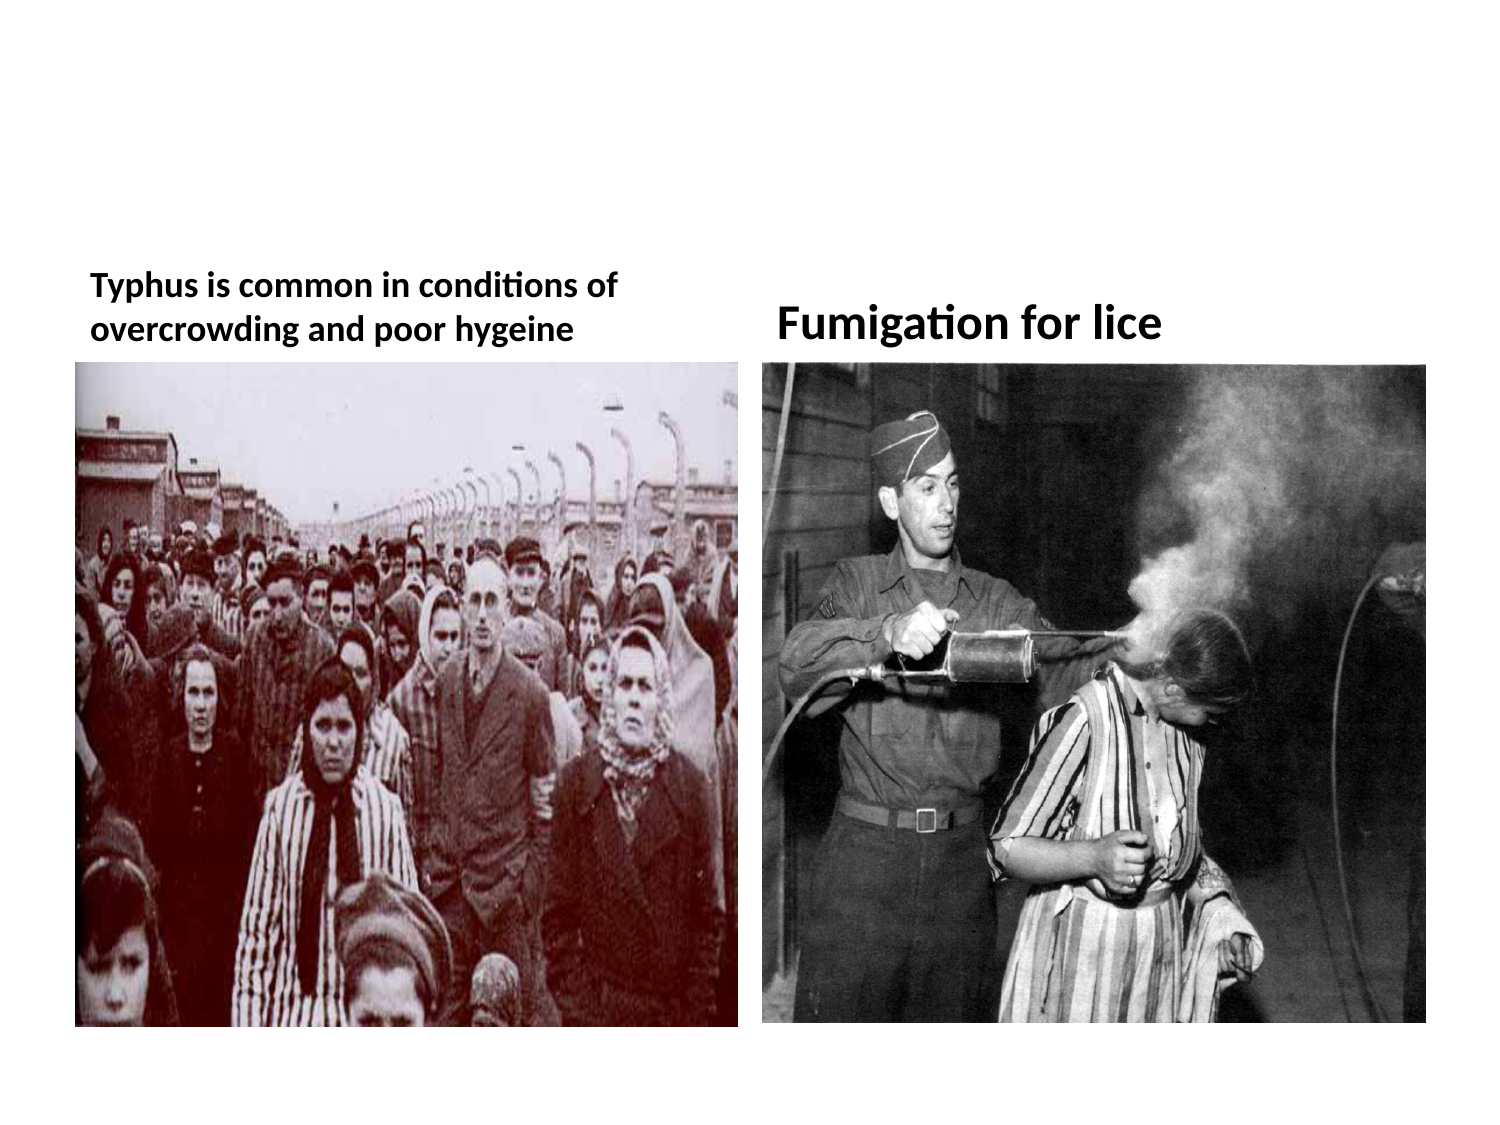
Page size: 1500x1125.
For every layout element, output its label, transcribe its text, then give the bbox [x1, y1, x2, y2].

list Typhus is common in conditions of overcrowding and poor hygeine [75, 251, 738, 357]
list Fumigation for lice [761, 251, 1425, 357]
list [74, 362, 738, 1027]
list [762, 362, 1426, 1024]
